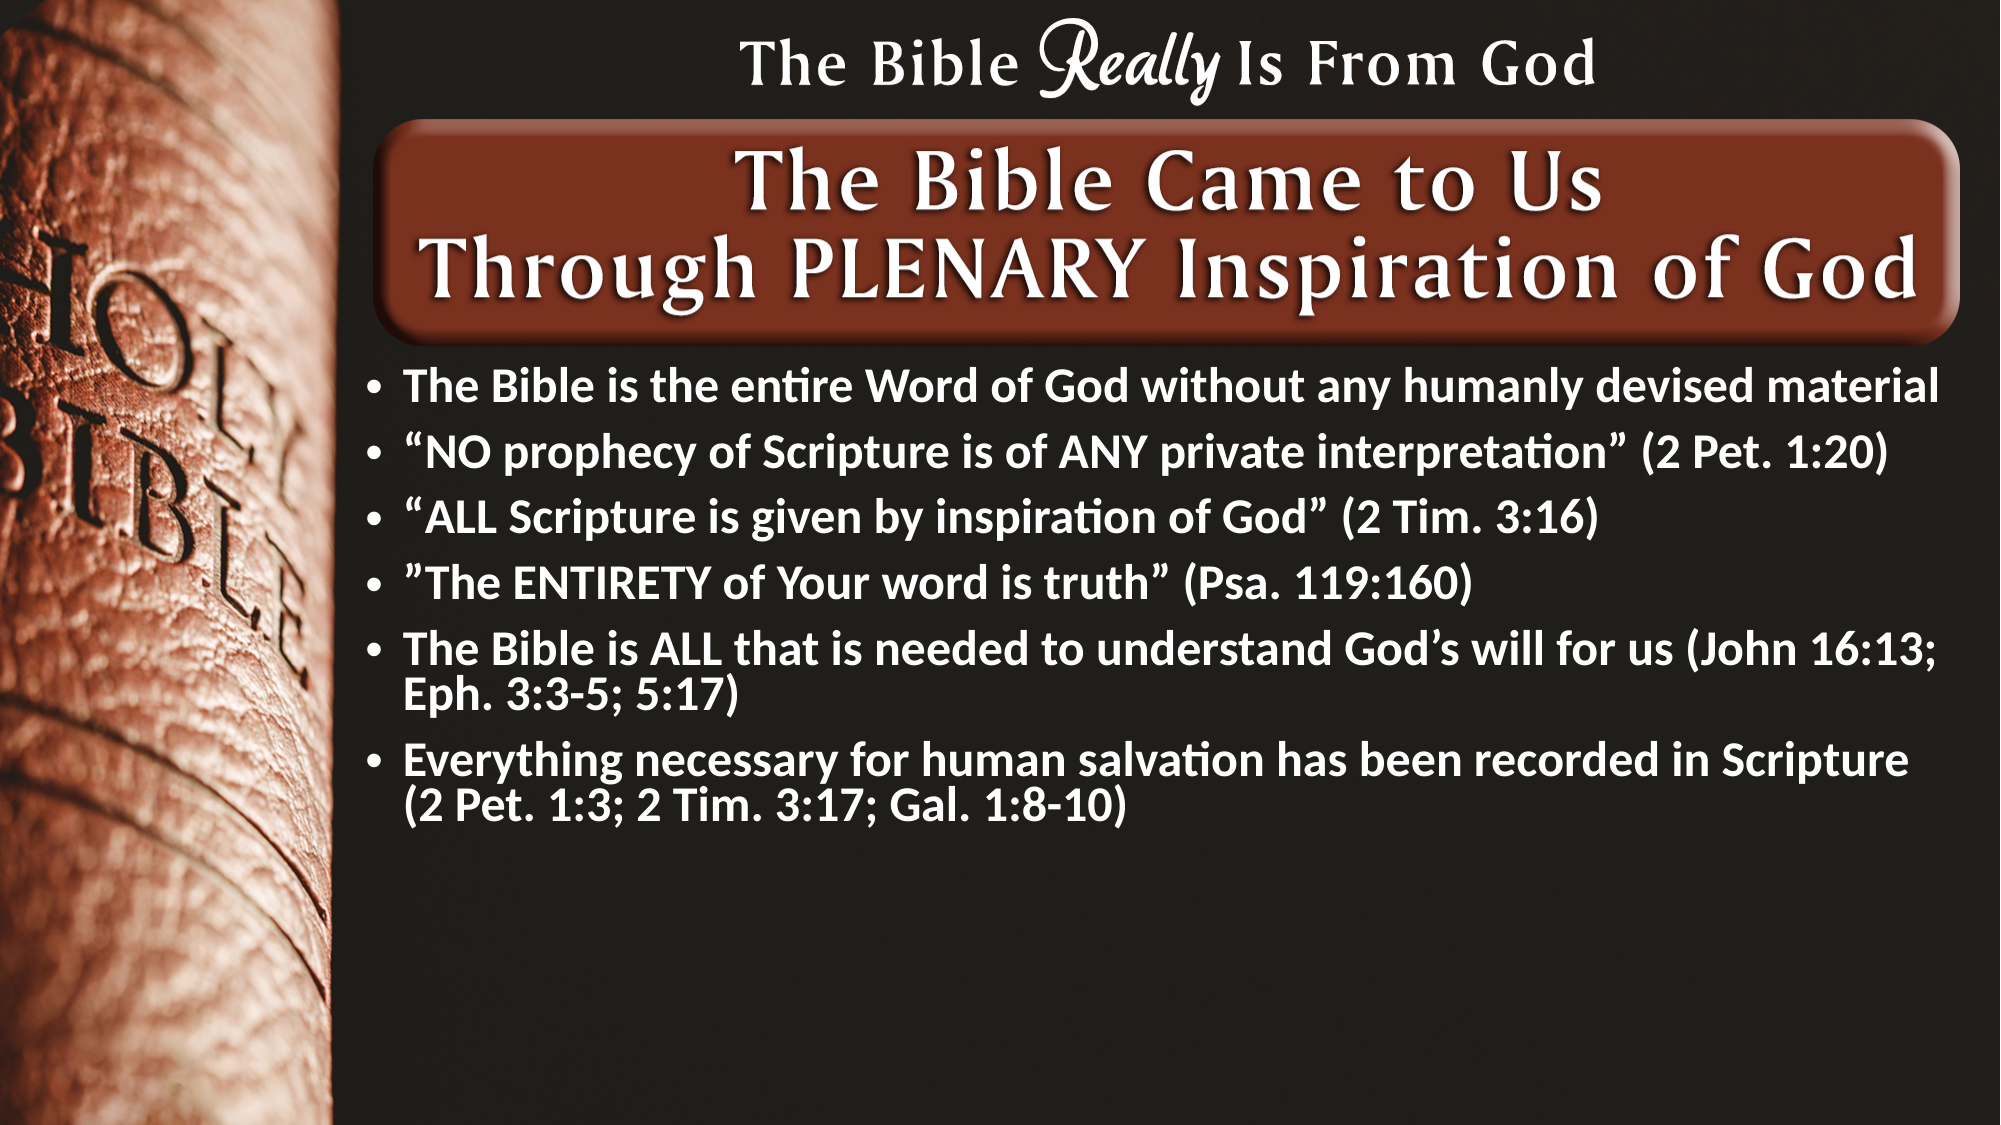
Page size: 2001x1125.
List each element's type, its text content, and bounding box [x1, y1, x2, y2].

picture [0, 0, 2000, 1125]
list The Bible is the entire Word of God without any humanly devised material “NO prophecy of Scripture is of ANY private interpretation” (2 Pet. 1:20) “ALL Scripture is given by inspiration of God” (2 Tim. 3:16) ”The ENTIRETY of Your word is truth” (Psa. 119:160) The Bible is ALL that is needed to understand God’s will for us (John 16:13; Eph. 3:3-5; 5:17) Everything necessary for human salvation has been recorded in Scripture (2 Pet. 1:3; 2 Tim. 3:17; Gal. 1:8-10) [350, 358, 1987, 1125]
